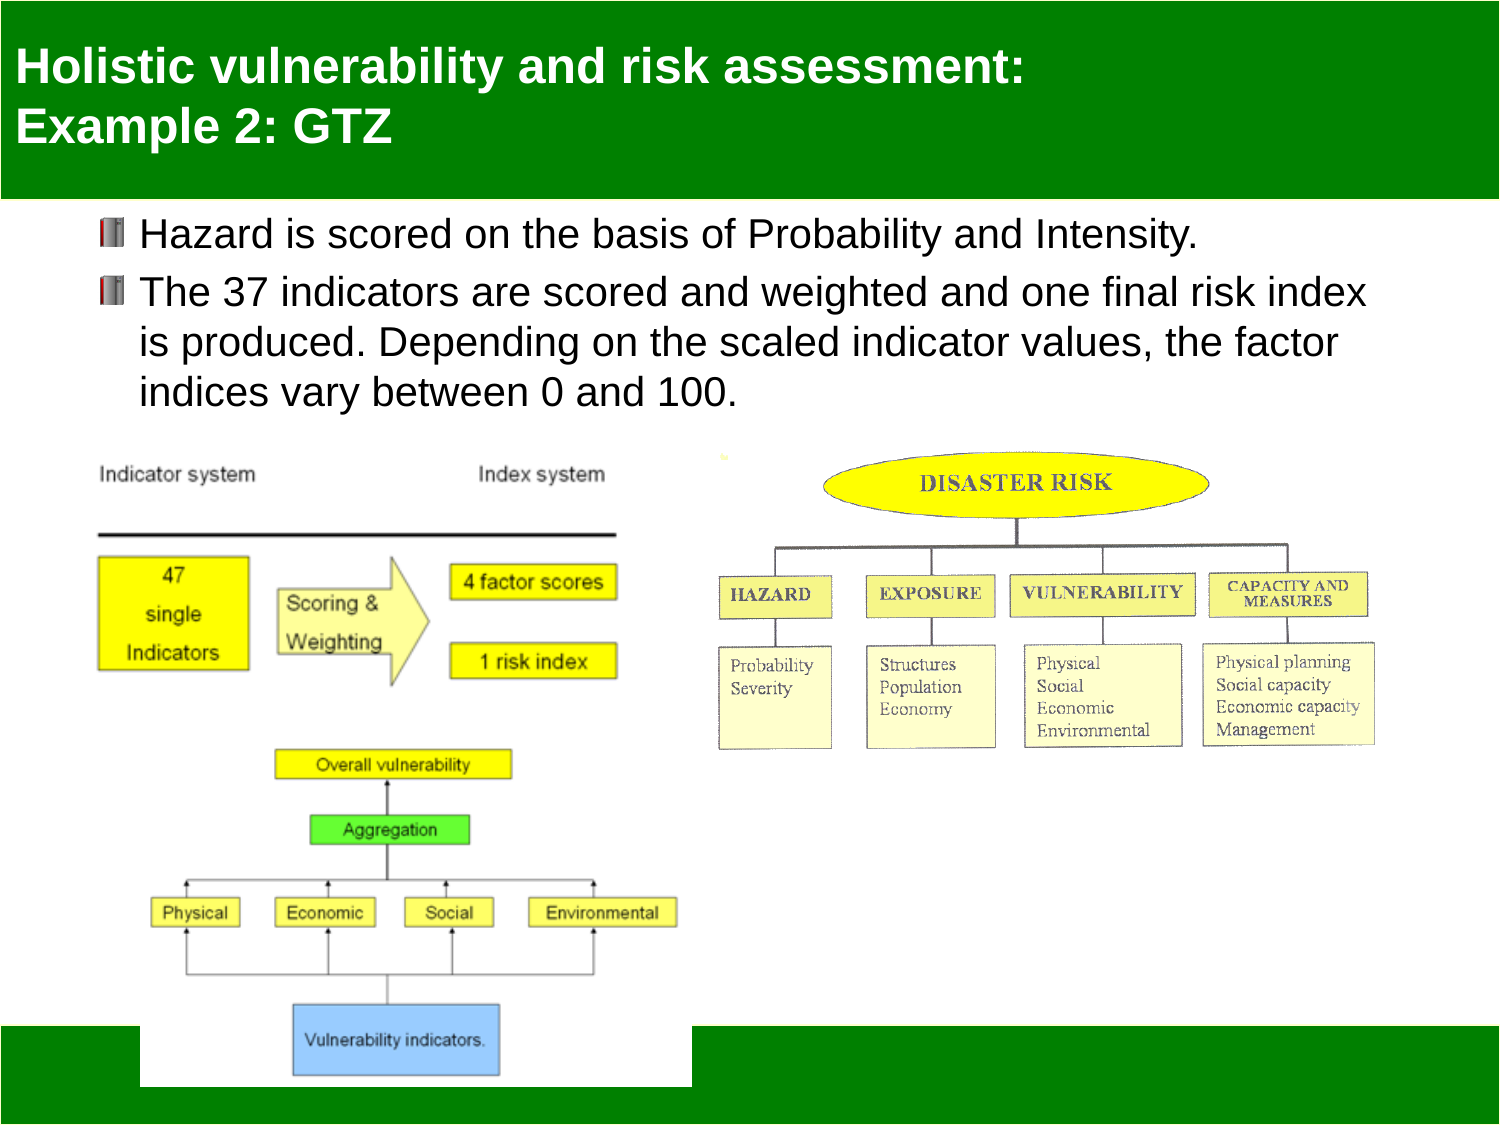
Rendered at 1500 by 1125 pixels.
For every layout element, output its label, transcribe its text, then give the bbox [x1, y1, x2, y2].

picture [70, 433, 649, 693]
picture [97, 217, 127, 247]
picture [97, 275, 127, 305]
list Hazard is scored on the basis of Probability and Intensity. The 37 indicators are scored and weighted and one final risk index is produced. Depending on the scaled indicator values, the factor indices vary between 0 and 100. [82, 199, 1393, 952]
title Holistic vulnerability and risk assessment: Example 2: GTZ [0, 0, 1500, 188]
picture [140, 445, 1420, 1087]
